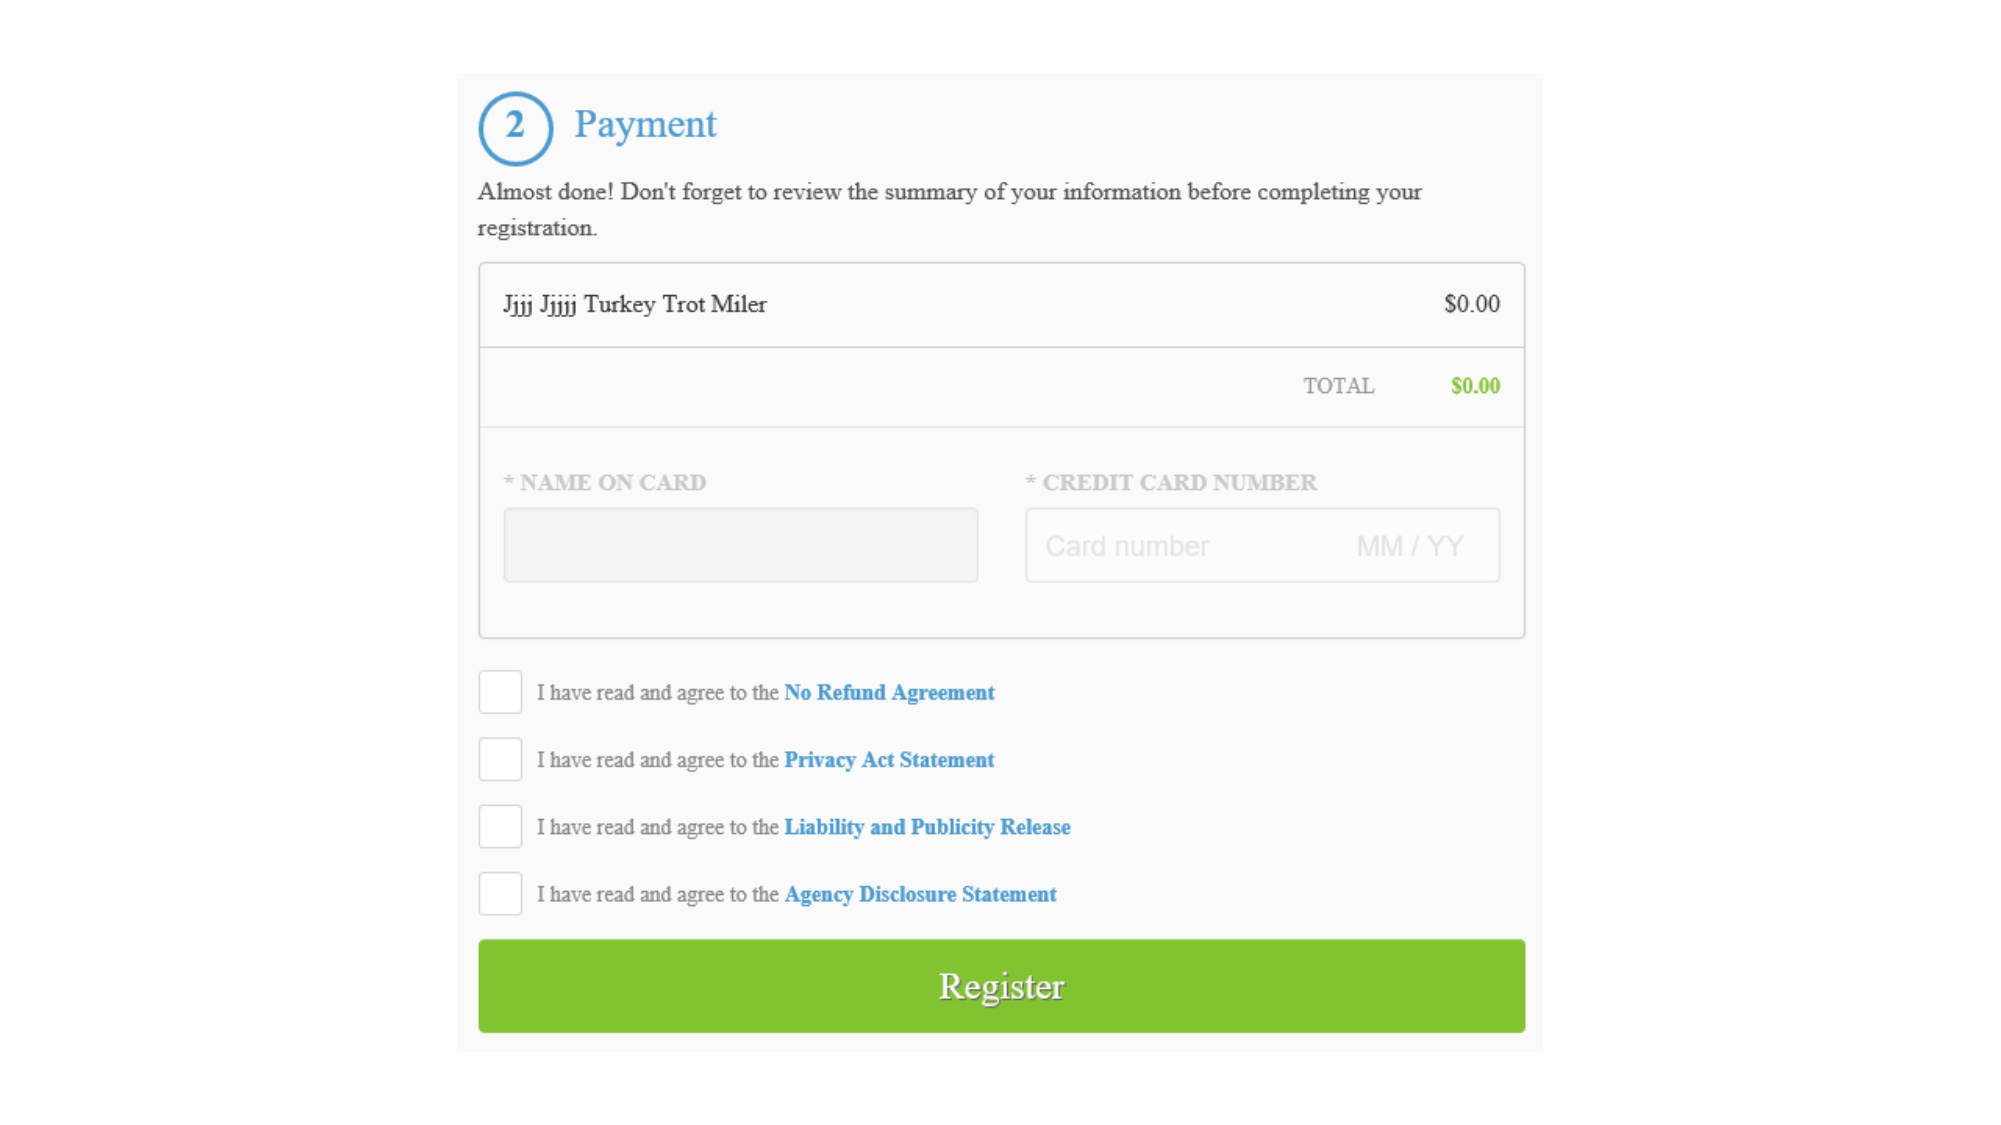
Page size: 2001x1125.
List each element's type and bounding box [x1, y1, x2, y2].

picture [456, 73, 1543, 1052]
